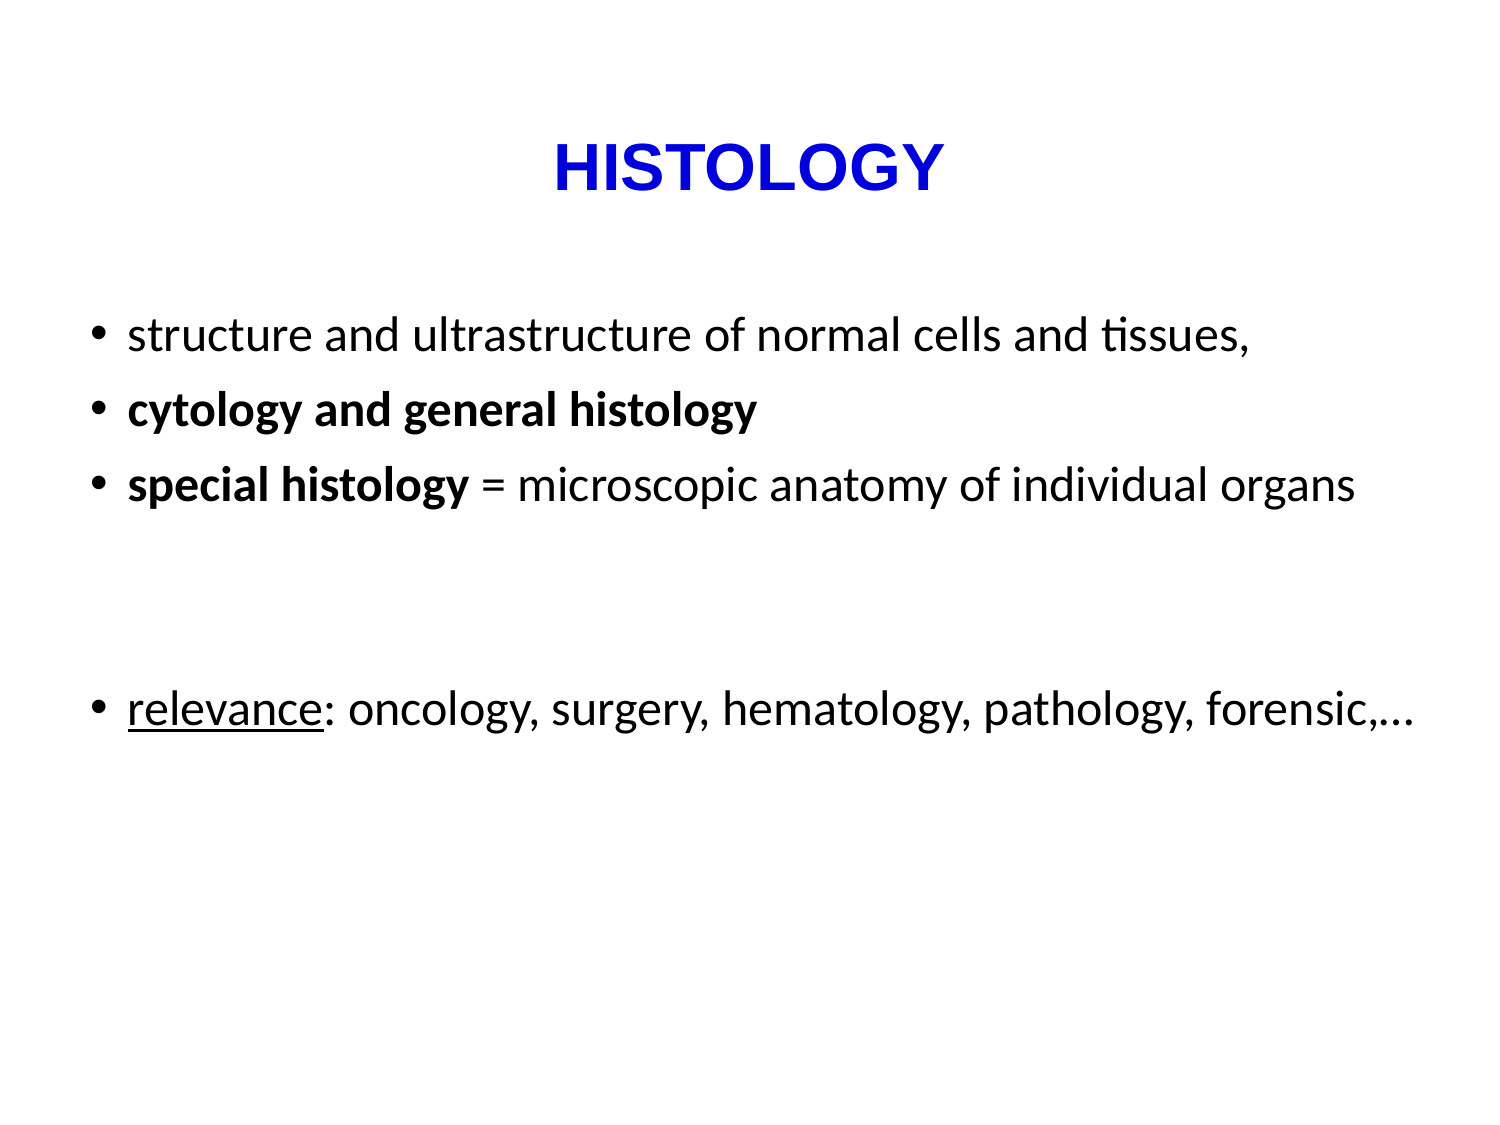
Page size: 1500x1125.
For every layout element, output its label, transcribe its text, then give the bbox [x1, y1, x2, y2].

title HISTOLOGY [102, 59, 1398, 219]
list structure and ultrastructure of normal cells and tissues, cytology and general histology special histology = microscopic anatomy of individual organs relevance: oncology, surgery, hematology, pathology, forensic,… [74, 219, 1483, 1071]
